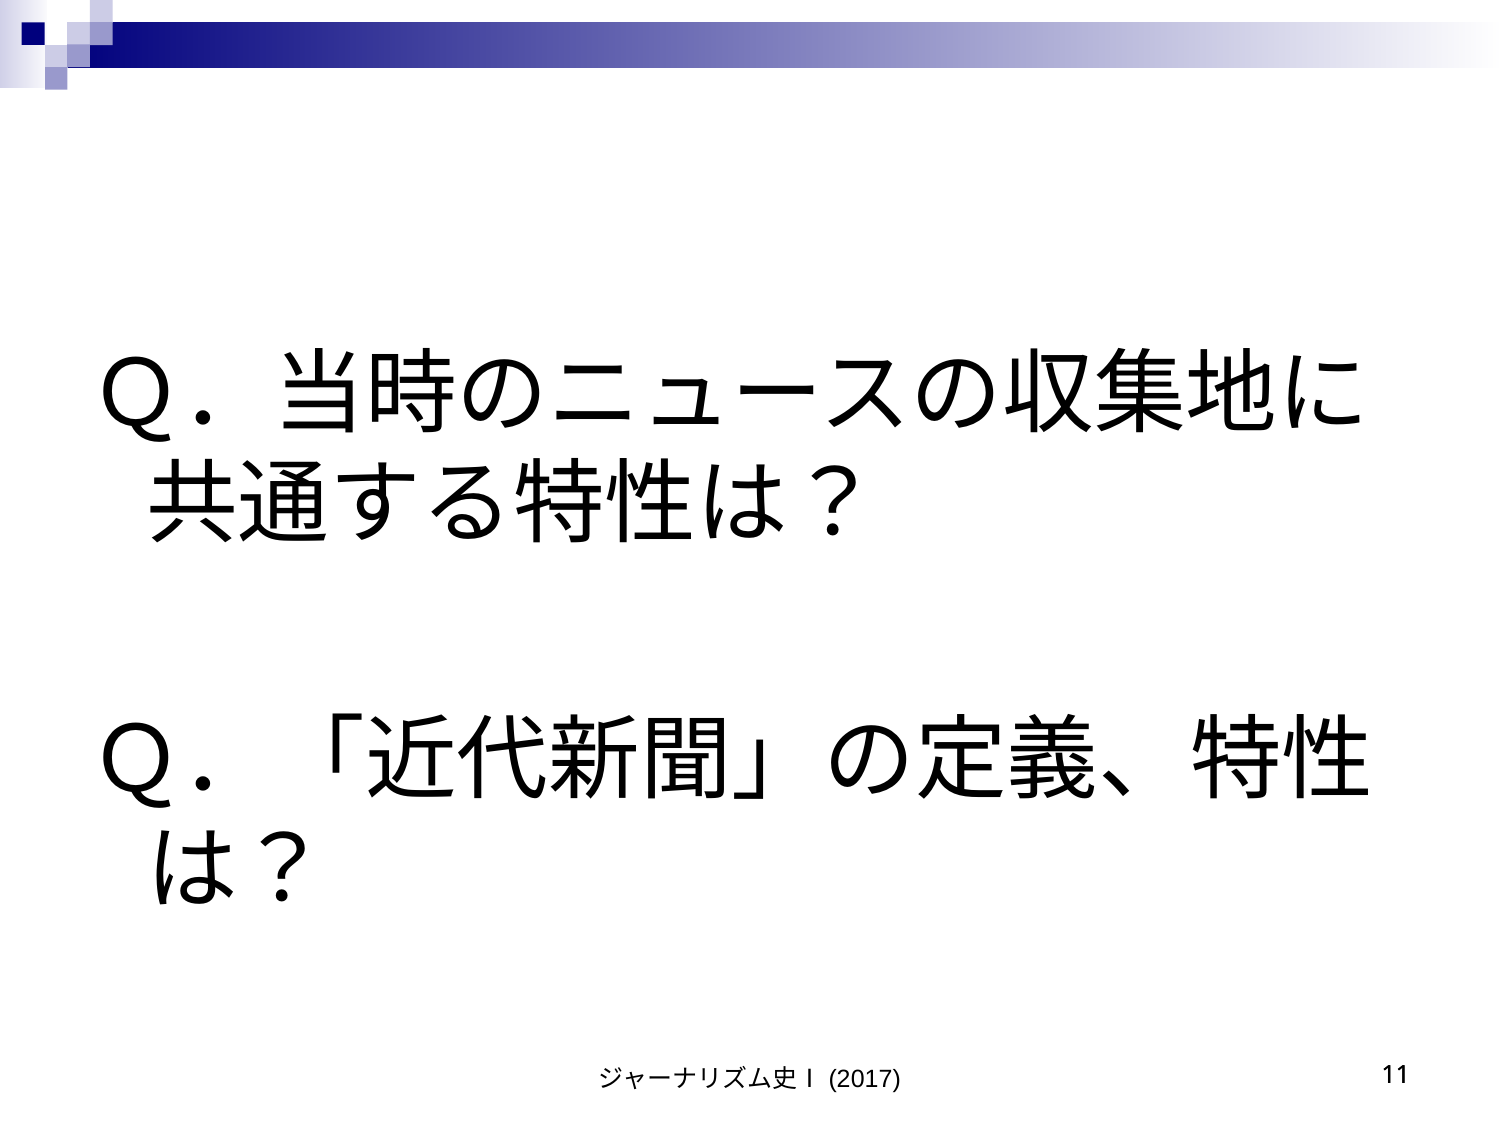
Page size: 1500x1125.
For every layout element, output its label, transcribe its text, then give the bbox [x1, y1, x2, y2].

footer ジャーナリズム史Ⅰ(2017) [512, 1024, 988, 1101]
slide_number 11 [1074, 1024, 1426, 1101]
list Ｑ．当時のニュースの収集地に共通する特性は？ Ｑ．「近代新聞」の定義、特性は？ [75, 326, 1425, 963]
